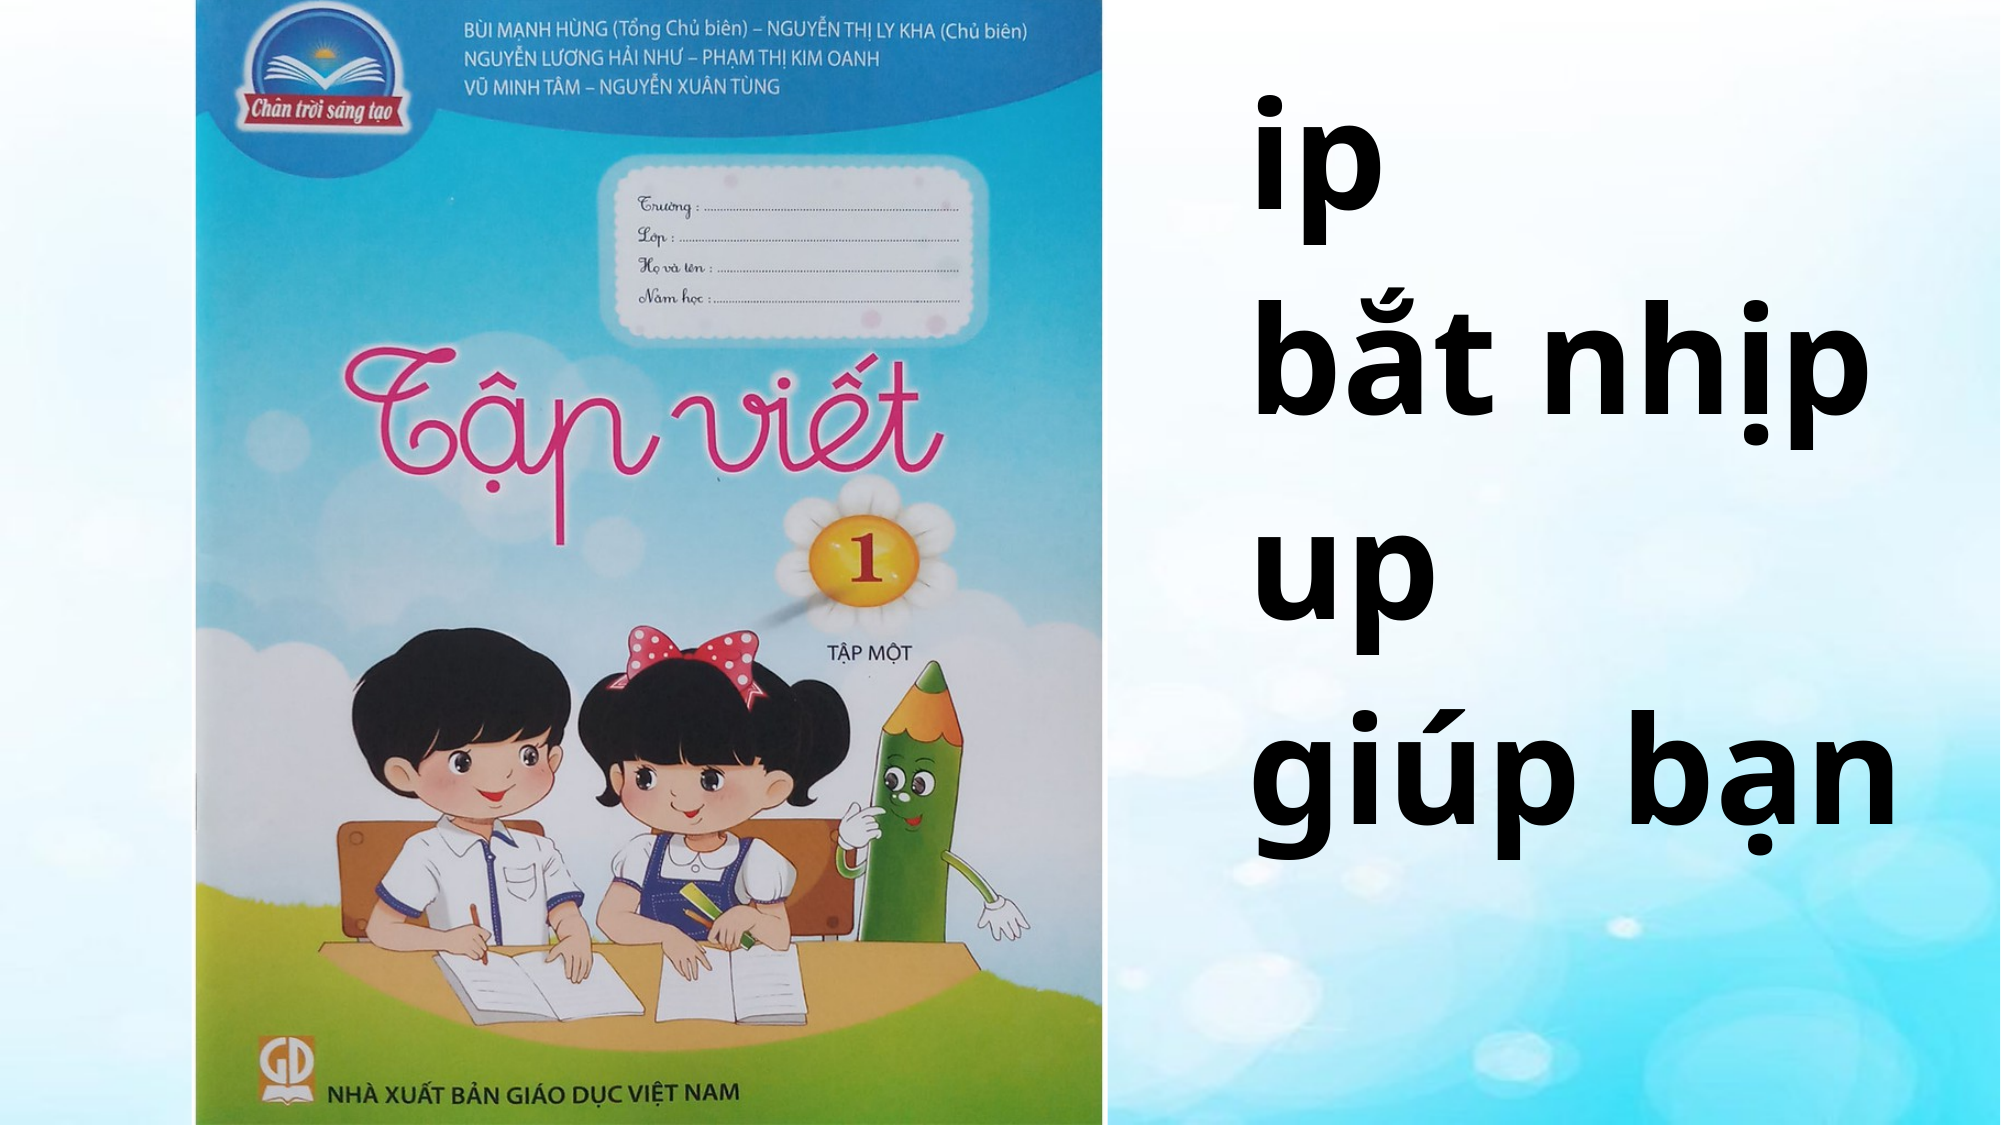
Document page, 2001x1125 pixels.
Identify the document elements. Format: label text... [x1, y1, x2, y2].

picture [0, 0, 2001, 1125]
text_box ip bắt nhịp up giúp bạn [1232, 52, 2000, 863]
